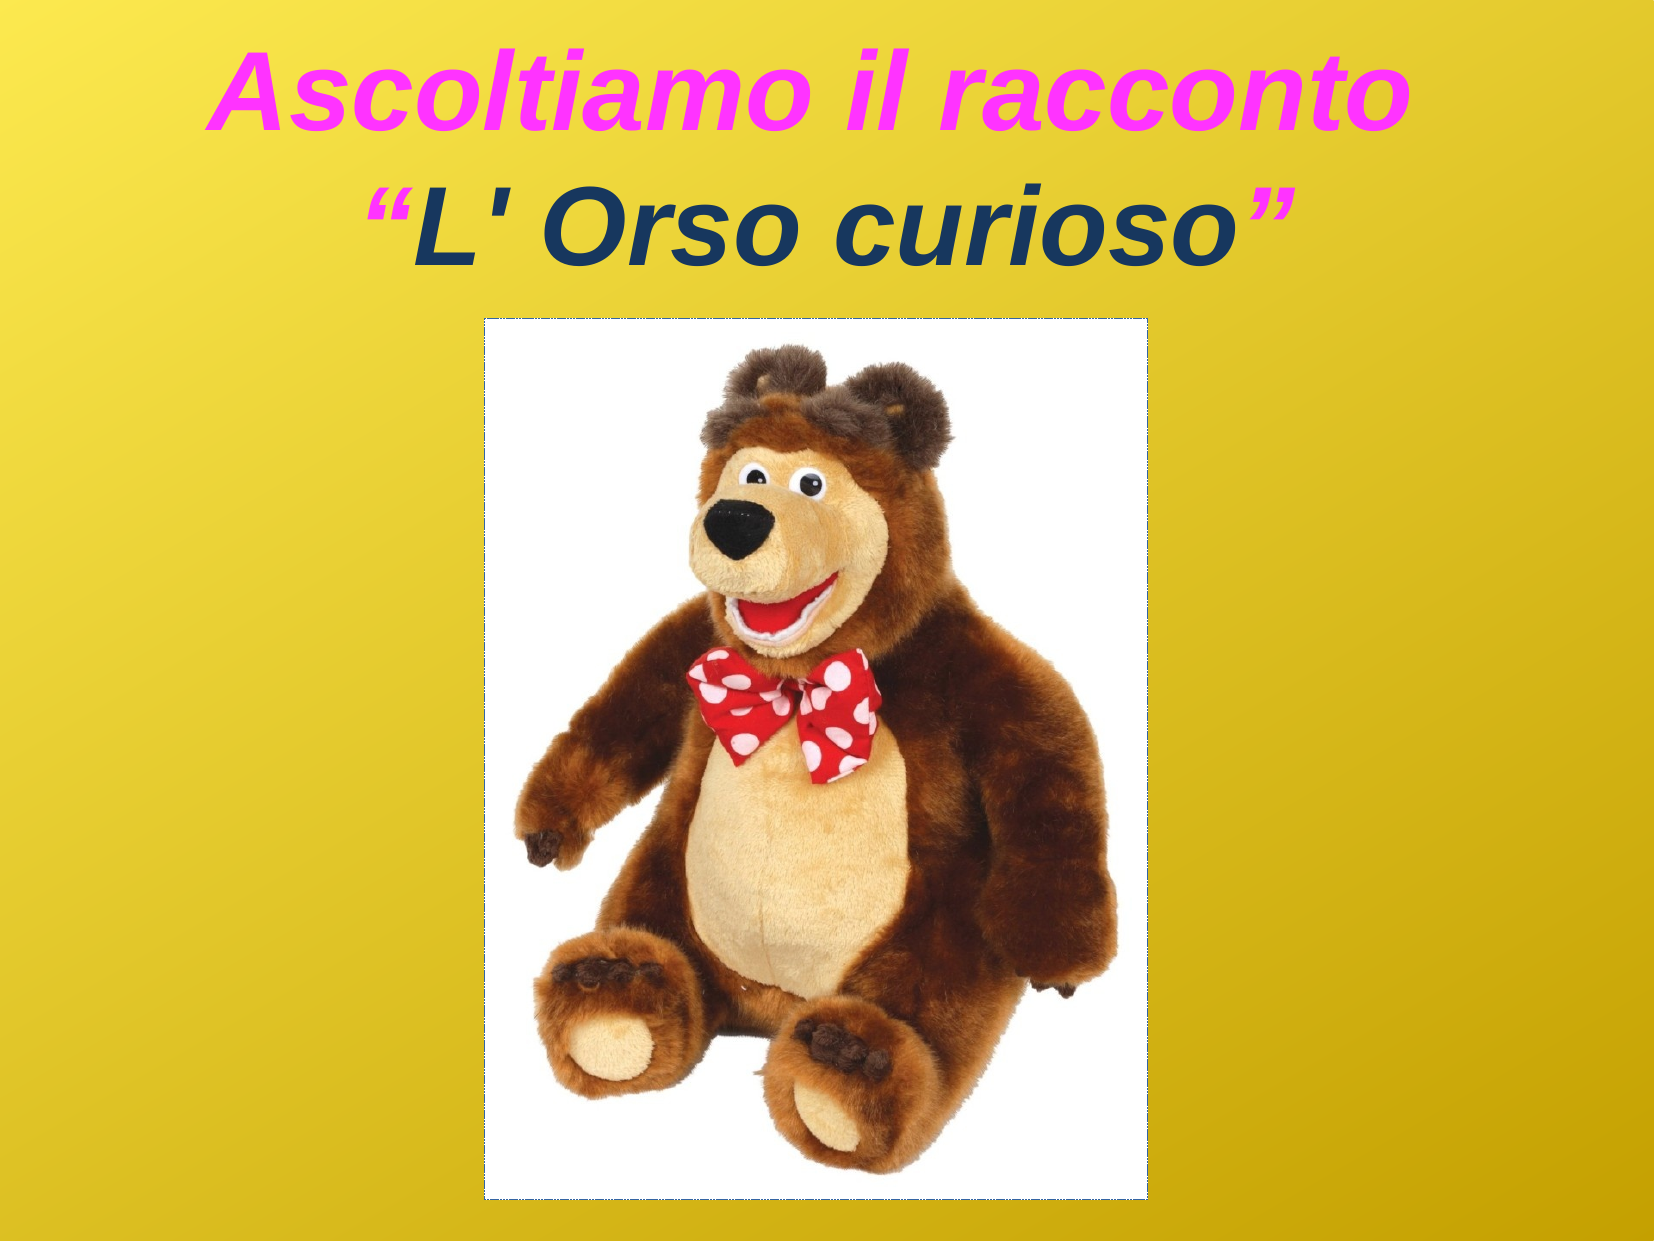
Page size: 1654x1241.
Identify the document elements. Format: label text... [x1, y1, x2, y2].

title Ascoltiamo il racconto “L' Orso curioso” [82, 17, 1571, 289]
picture [483, 318, 1148, 1201]
